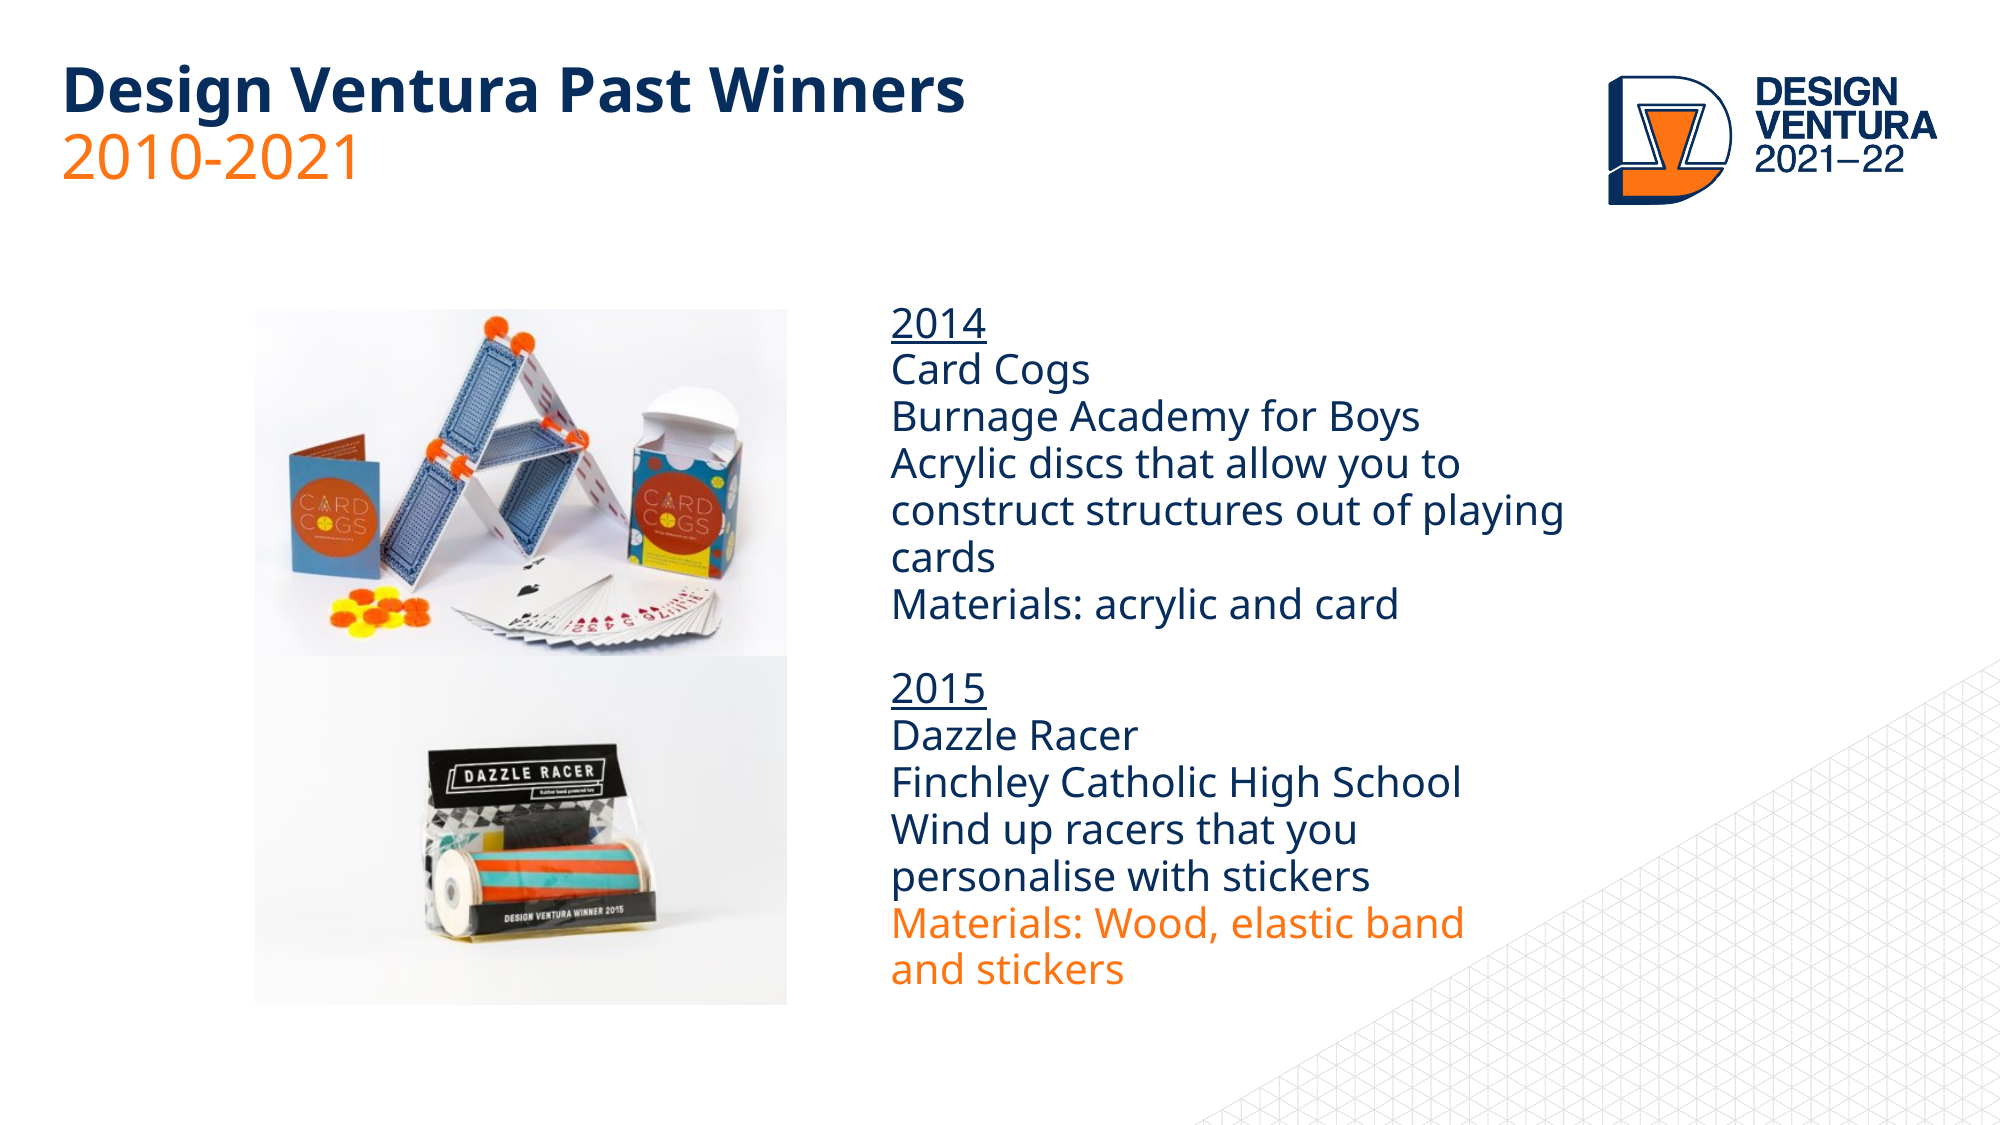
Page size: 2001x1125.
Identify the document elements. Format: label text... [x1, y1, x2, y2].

picture [255, 309, 787, 1005]
title Design Ventura Past Winners​ [60, 58, 1620, 126]
list 2014​ Card Cogs​ Burnage Academy for Boys ​ Acrylic discs that allow you to construct structures out of playing cards​ Materials: acrylic and card ​ 2015​ Dazzle Racer ​ Finchley Catholic High School ​ Wind up racers that you personalise with stickers ​ Materials: Wood, elastic band and stickers​ ​ ​ [890, 299, 1656, 1014]
picture [1608, 75, 1938, 205]
list 2010-2021 [60, 134, 1620, 206]
